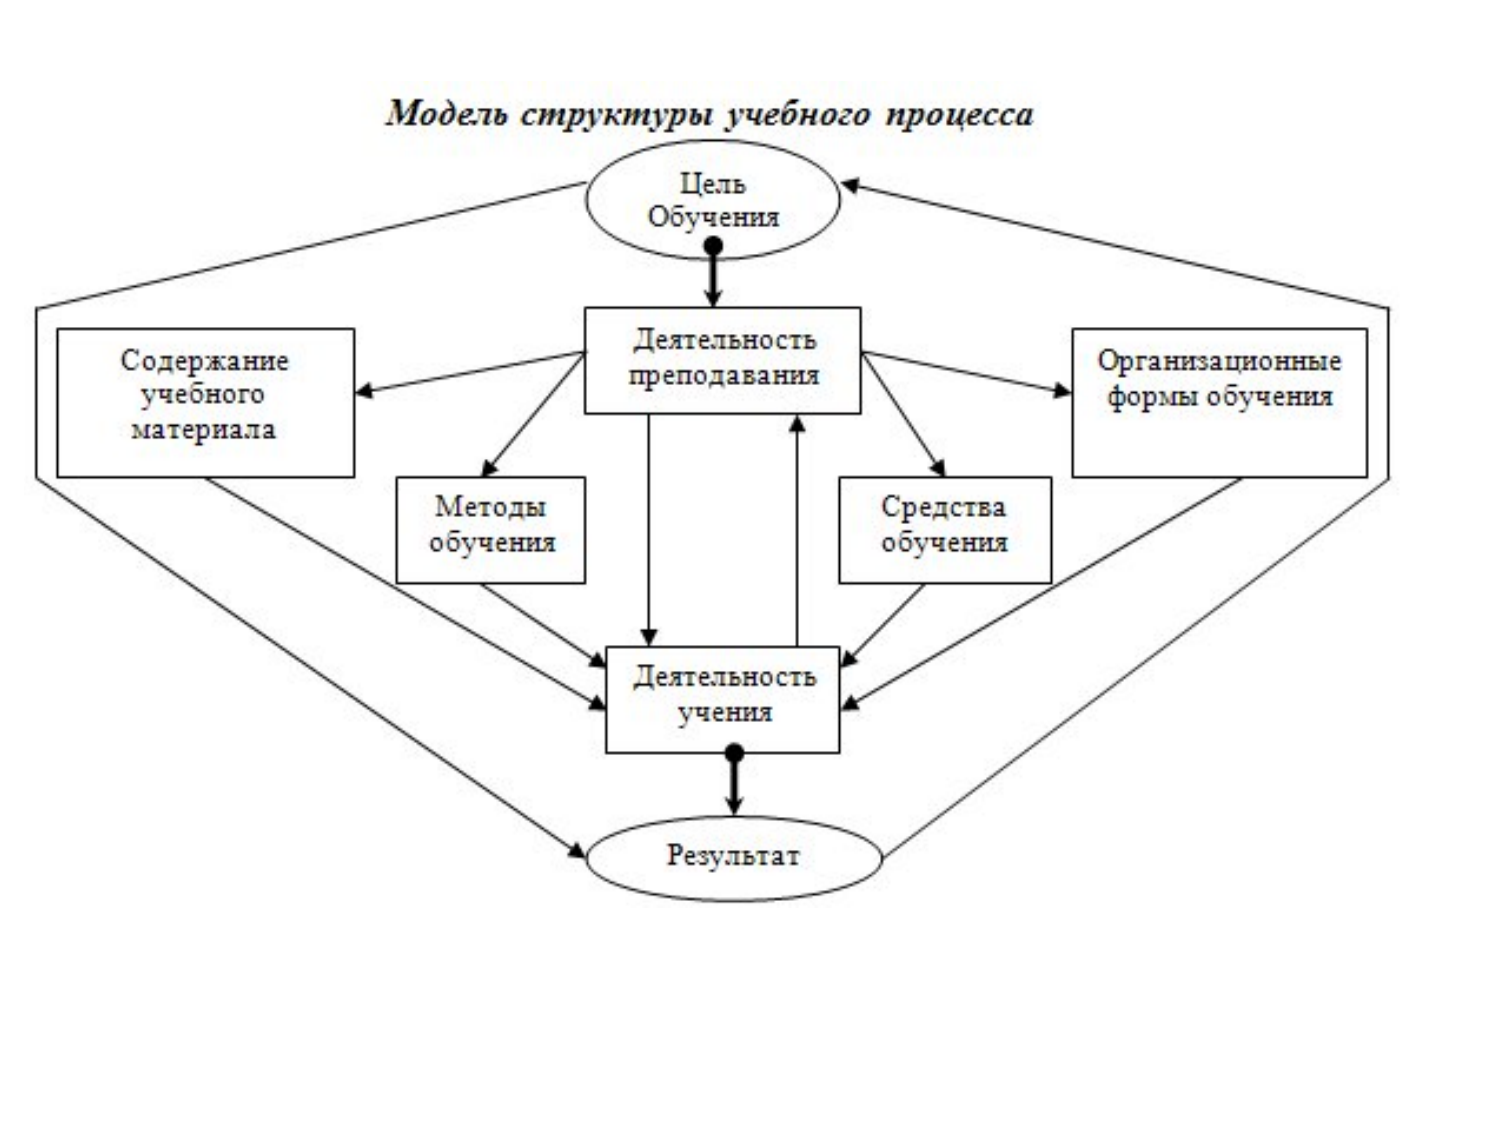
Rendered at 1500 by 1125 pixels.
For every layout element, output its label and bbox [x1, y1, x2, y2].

list [24, 81, 1442, 909]
